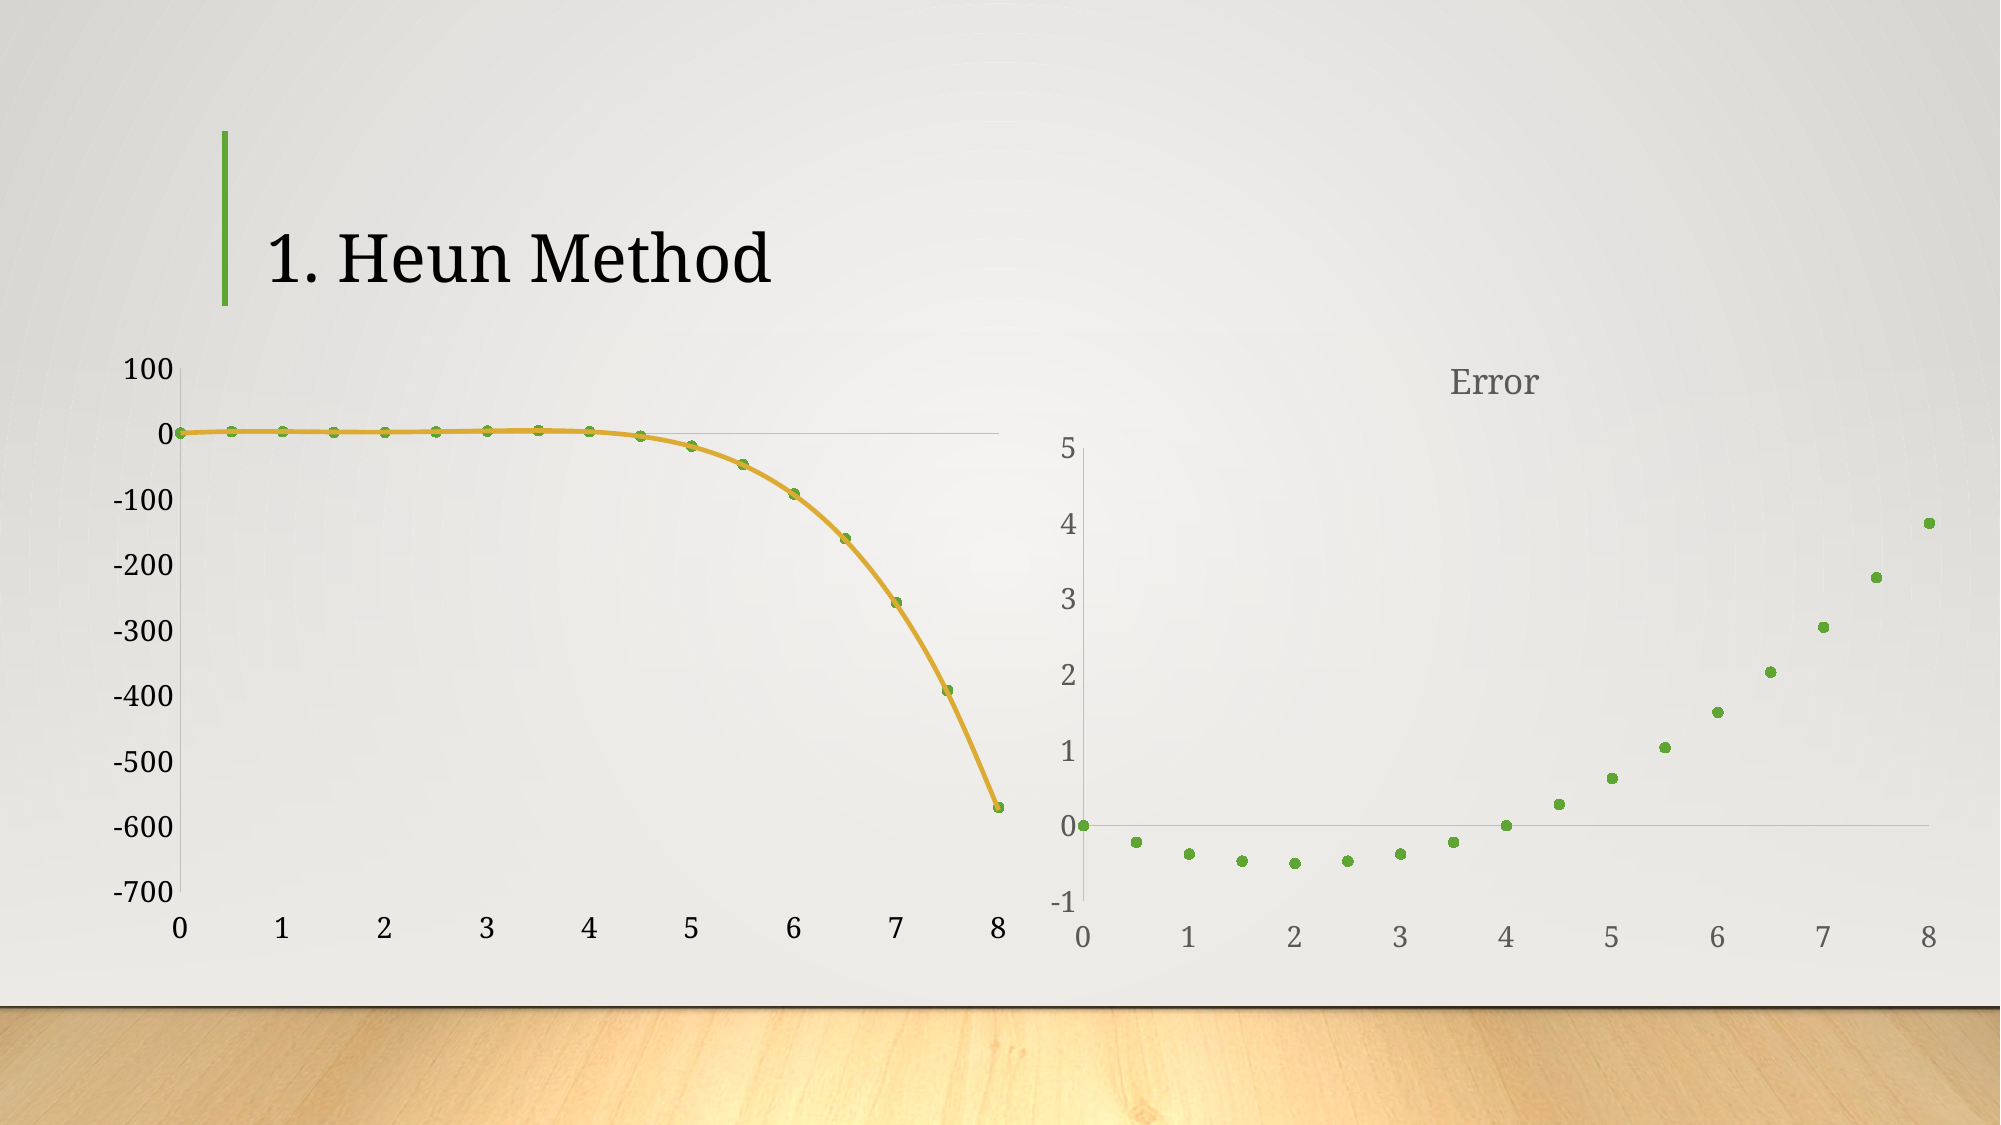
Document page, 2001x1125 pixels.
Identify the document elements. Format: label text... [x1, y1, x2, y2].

title 1. Heun Method [251, 131, 1814, 305]
picture [0, 1006, 2000, 1125]
chart [1032, 325, 1957, 970]
chart [94, 335, 1027, 961]
